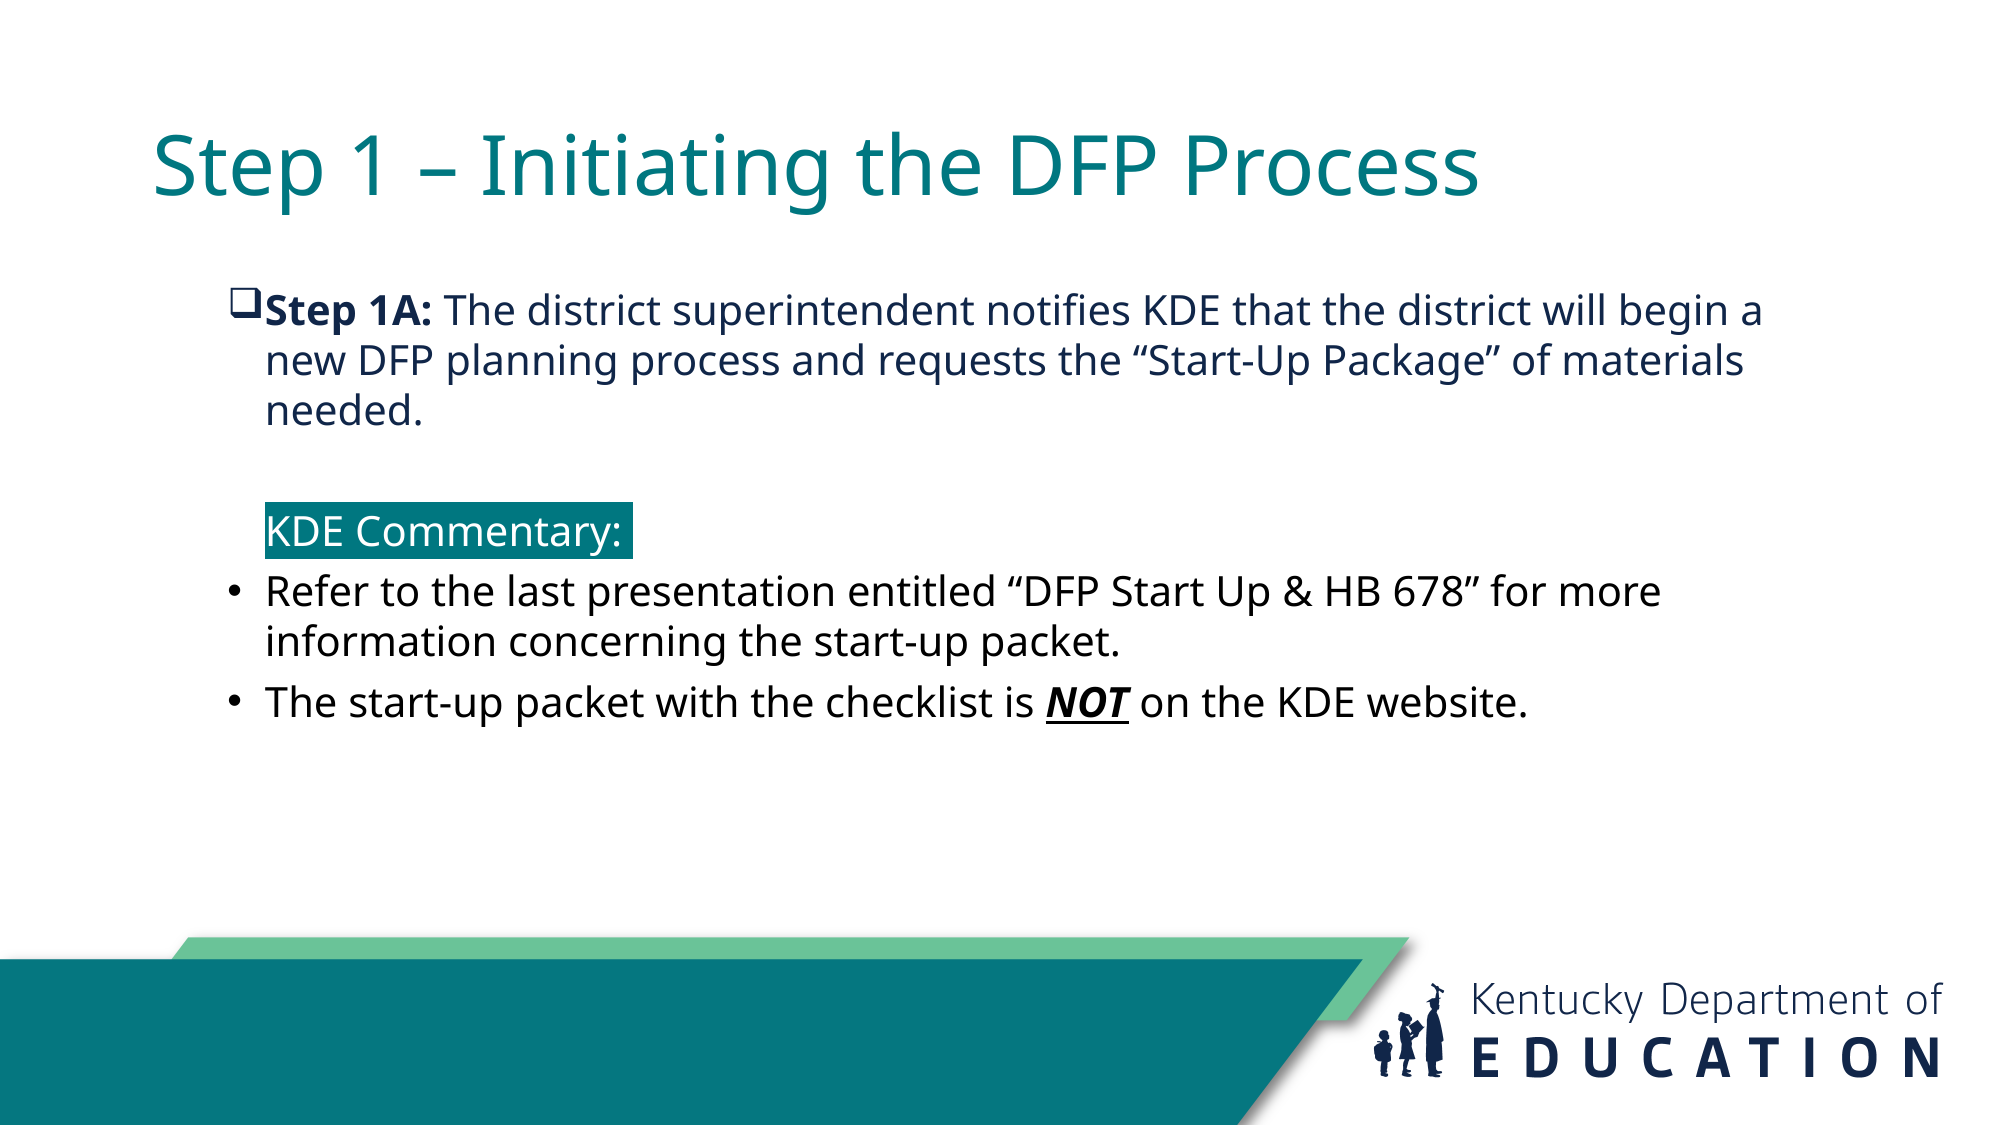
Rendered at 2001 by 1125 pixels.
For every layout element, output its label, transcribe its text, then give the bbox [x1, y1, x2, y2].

picture [0, 0, 2001, 1125]
text_box Step 1A: The district superintendent notifies KDE that the district will begin a new DFP planning process and requests the “Start-Up Package” of materials needed. KDE Commentary: Refer to the last presentation entitled “DFP Start Up & HB 678” for more information concerning the start-up packet. The start-up packet with the checklist is NOT on the KDE website. [137, 205, 1863, 920]
title Step 1 – Initiating the DFP Process [137, 59, 1863, 205]
